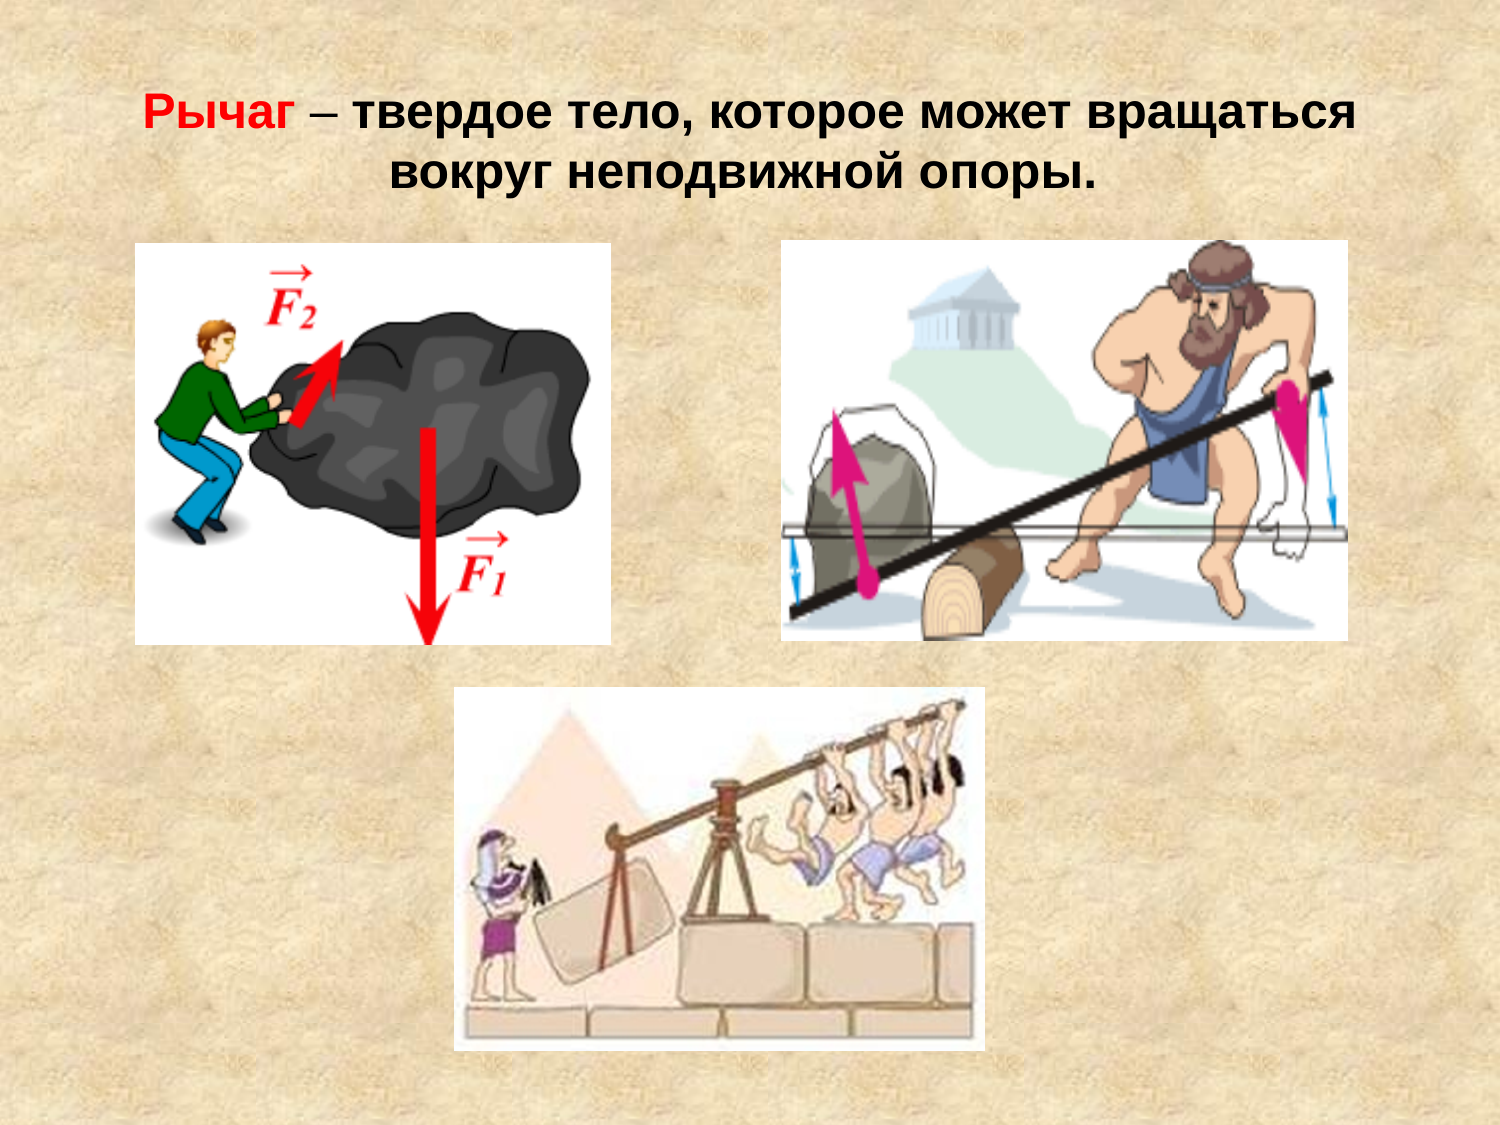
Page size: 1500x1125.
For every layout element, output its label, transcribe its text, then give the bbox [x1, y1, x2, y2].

picture [0, 0, 1500, 1125]
title Рычаг – твердое тело, которое может вращаться вокруг неподвижной опоры. [75, 45, 1425, 233]
